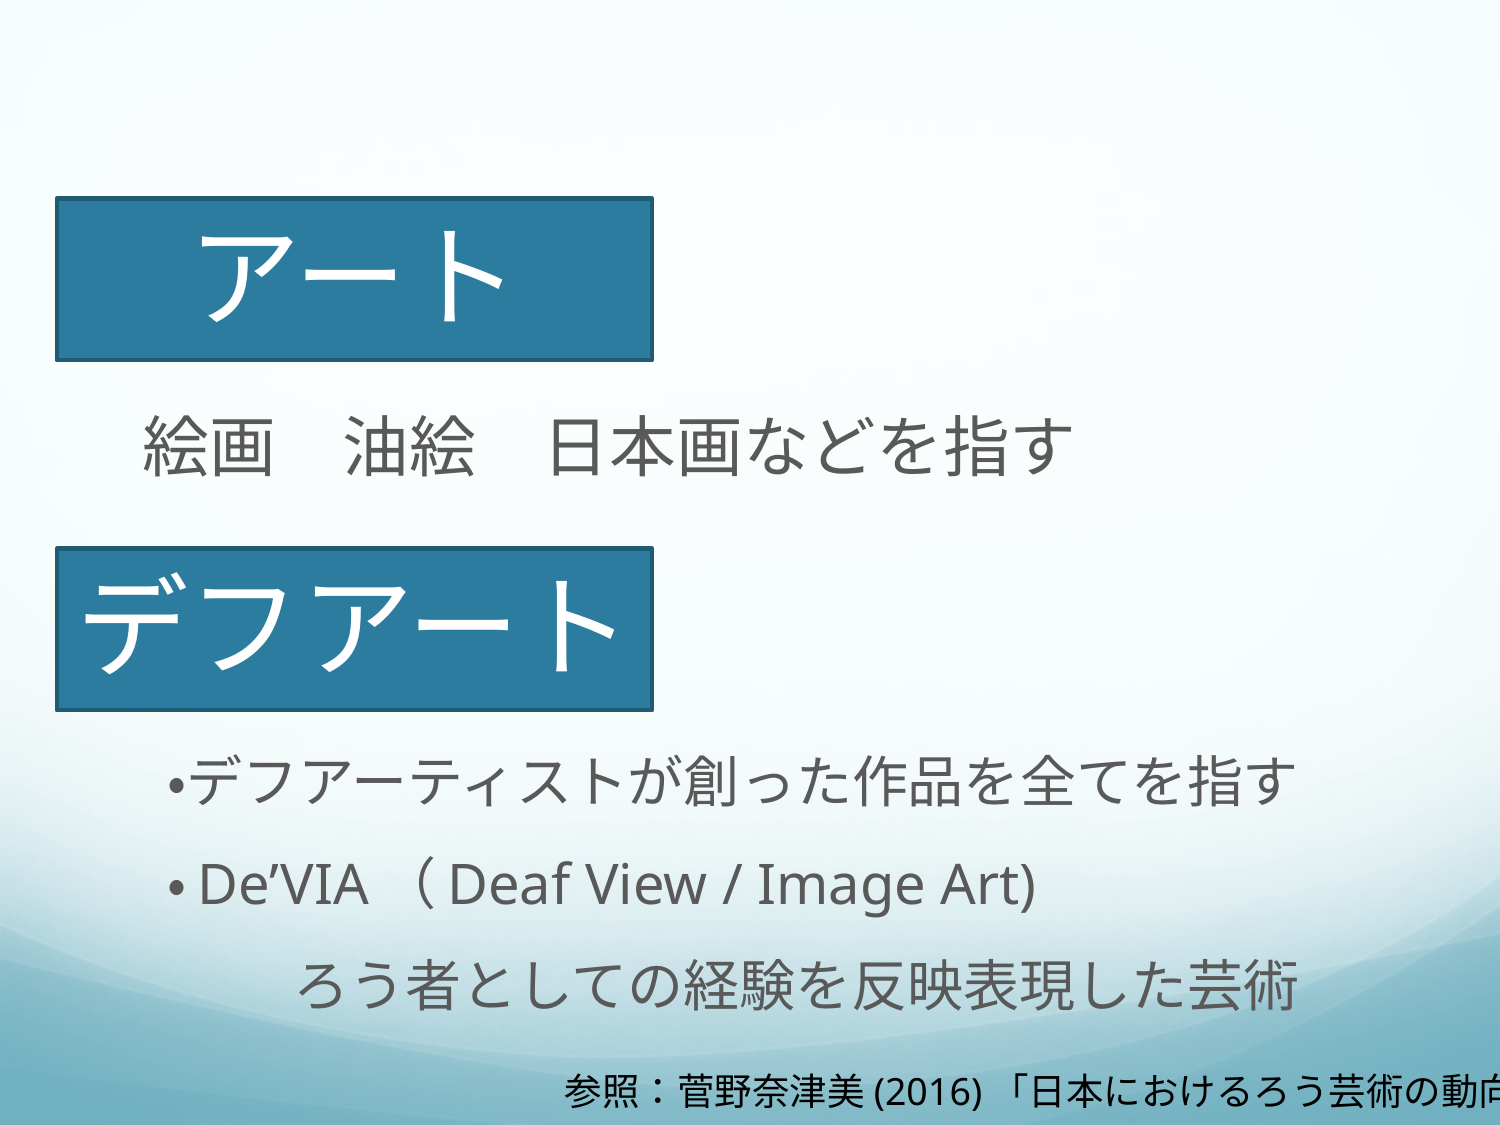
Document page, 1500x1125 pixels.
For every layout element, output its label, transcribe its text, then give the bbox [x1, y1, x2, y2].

list 絵画 油絵 日本画などを指す [127, 396, 1447, 525]
text_box デフアート [55, 546, 654, 712]
text_box [152, 902, 1472, 1031]
text_box 参照：菅野奈津美(2016)「日本におけるろう芸術の動向 [549, 1060, 1500, 1121]
text_box ・デフアーティストが創った作品を全てを指す ・De’VIA（Deaf View / Image Art) ろう者としての経験を反映表現した芸術 [152, 738, 1472, 902]
text_box アート [55, 196, 654, 362]
